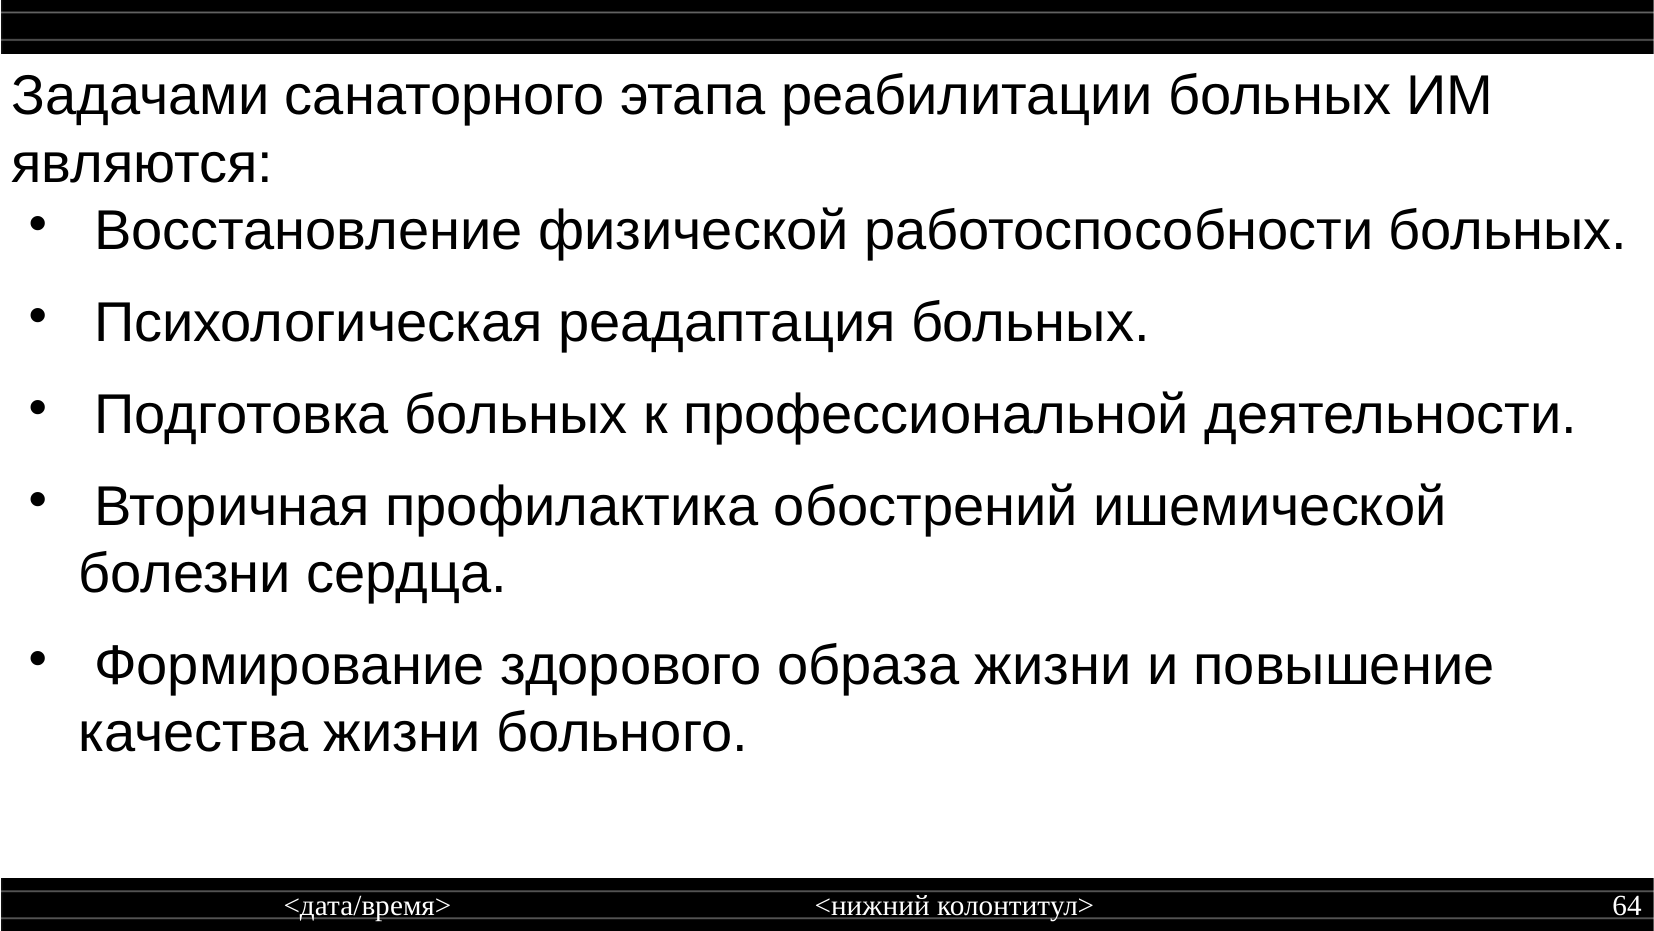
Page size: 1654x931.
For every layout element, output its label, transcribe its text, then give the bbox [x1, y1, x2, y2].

picture [1, 0, 1654, 54]
text_box Задачами санаторного этапа реабилитации больных ИМ являются: Восстановление физической работоспособности больных. Психологическая реадаптация больных. Подготовка больных к профессиональной деятельности. Вторичная профилактика обострений ишемической болезни сердца. Формирование здорового образа жизни и повышение качества жизни больного. [11, 58, 1642, 863]
picture [1, 878, 1654, 931]
